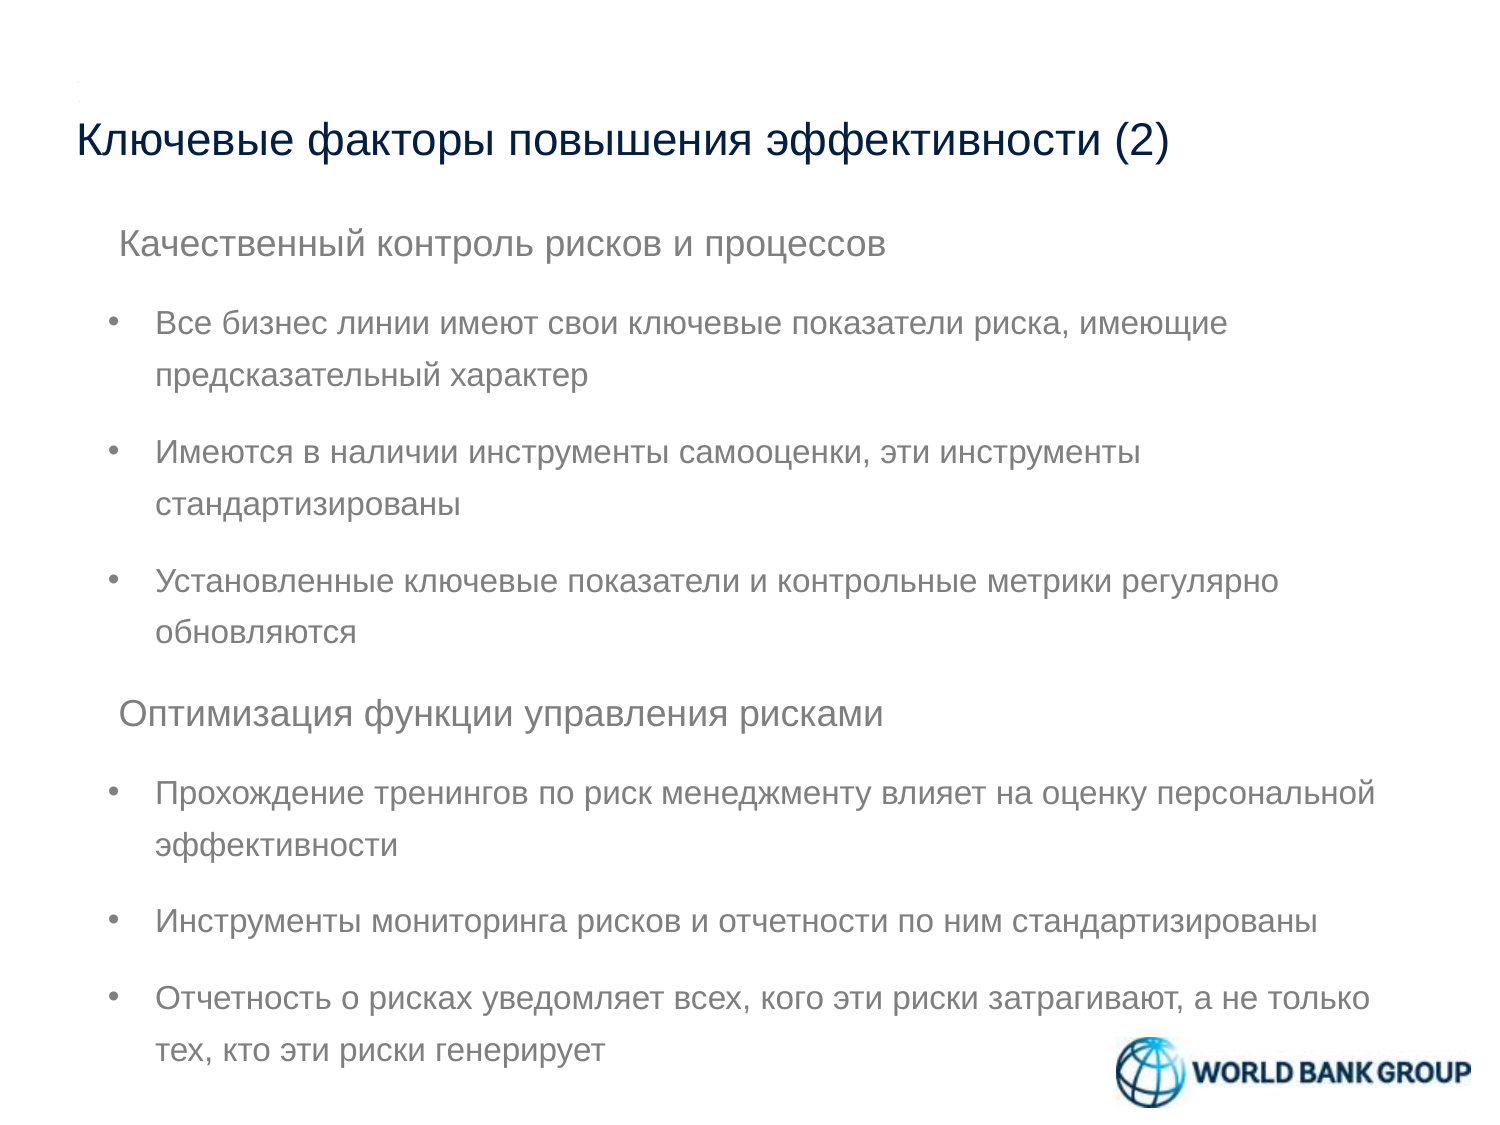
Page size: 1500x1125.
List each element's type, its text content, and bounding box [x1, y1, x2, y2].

list Качественный контроль рисков и процессов Все бизнес линии имеют свои ключевые показатели риска, имеющие предсказательный характер Имеются в наличии инструменты самооценки, эти инструменты стандартизированы Установленные ключевые показатели и контрольные метрики регулярно обновляются Оптимизация функции управления рисками Прохождение тренингов по риск менеджменту влияет на оценку персональной эффективности Инструменты мониторинга рисков и отчетности по ним стандартизированы Отчетность о рисках уведомляет всех, кого эти риски затрагивают, а не только тех, кто эти риски генерирует [107, 205, 1384, 918]
picture [1116, 1037, 1471, 1108]
title Ключевые факторы повышения эффективности (2) [75, 71, 1465, 165]
